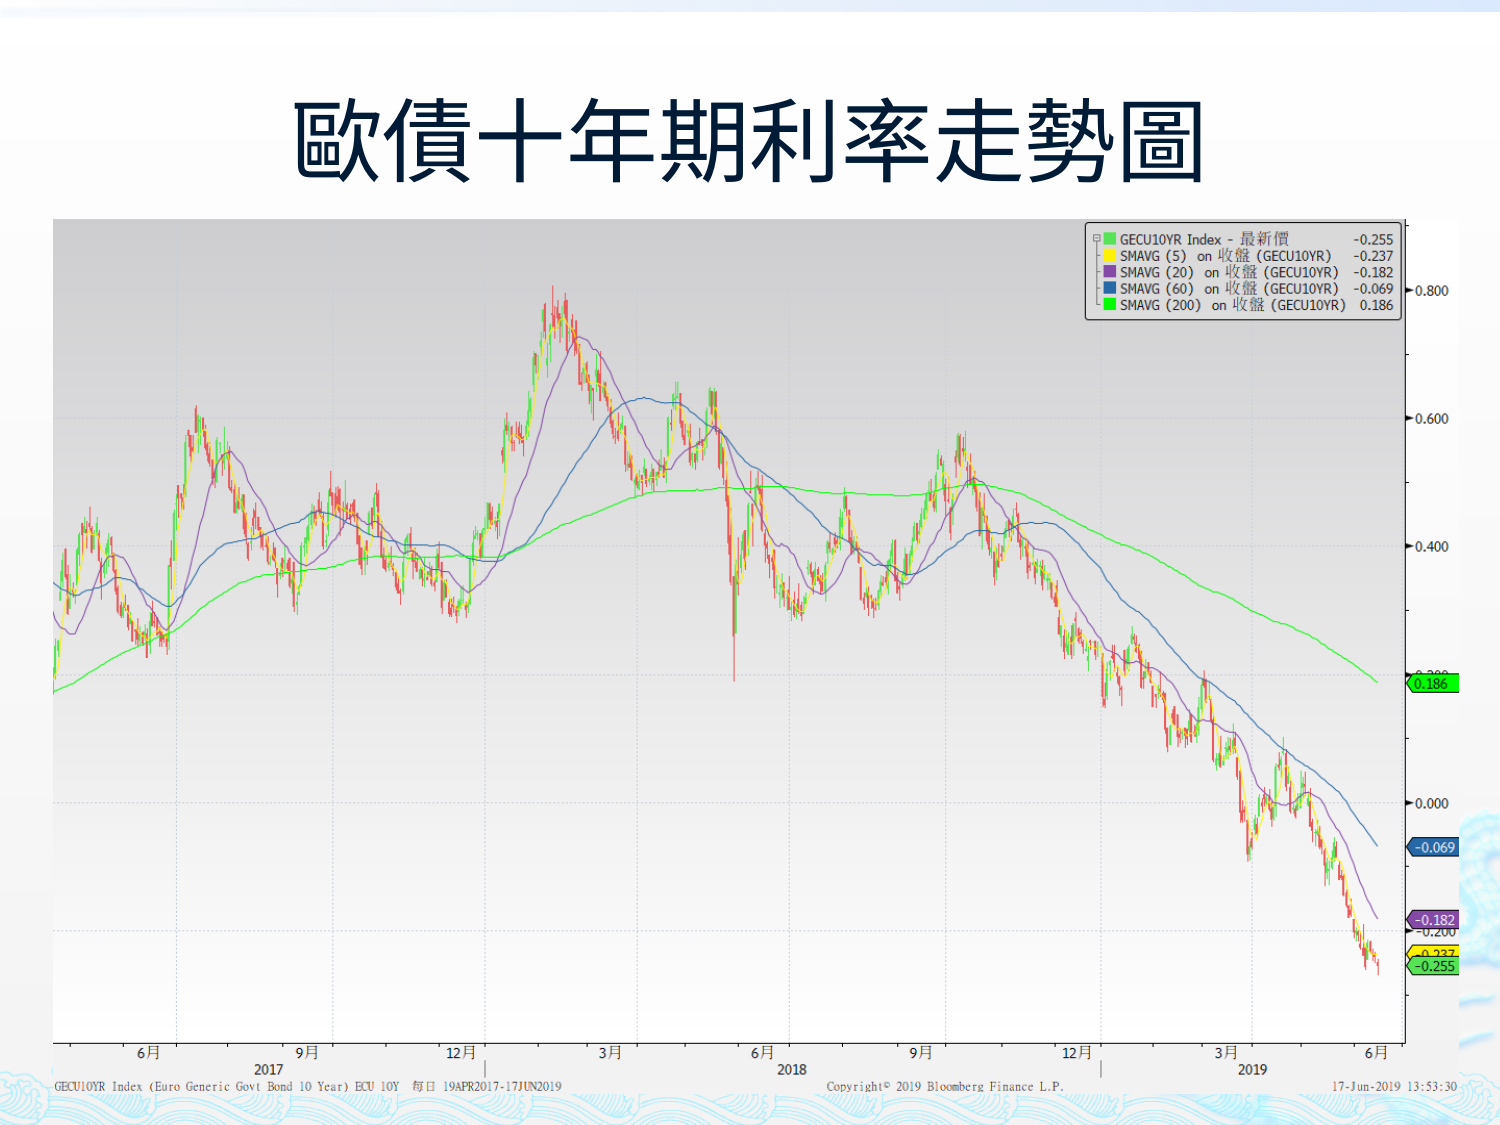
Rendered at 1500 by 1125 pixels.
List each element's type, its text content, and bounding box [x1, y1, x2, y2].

title 歐債十年期利率走勢圖 [75, 45, 1425, 219]
picture [52, 219, 1460, 1095]
